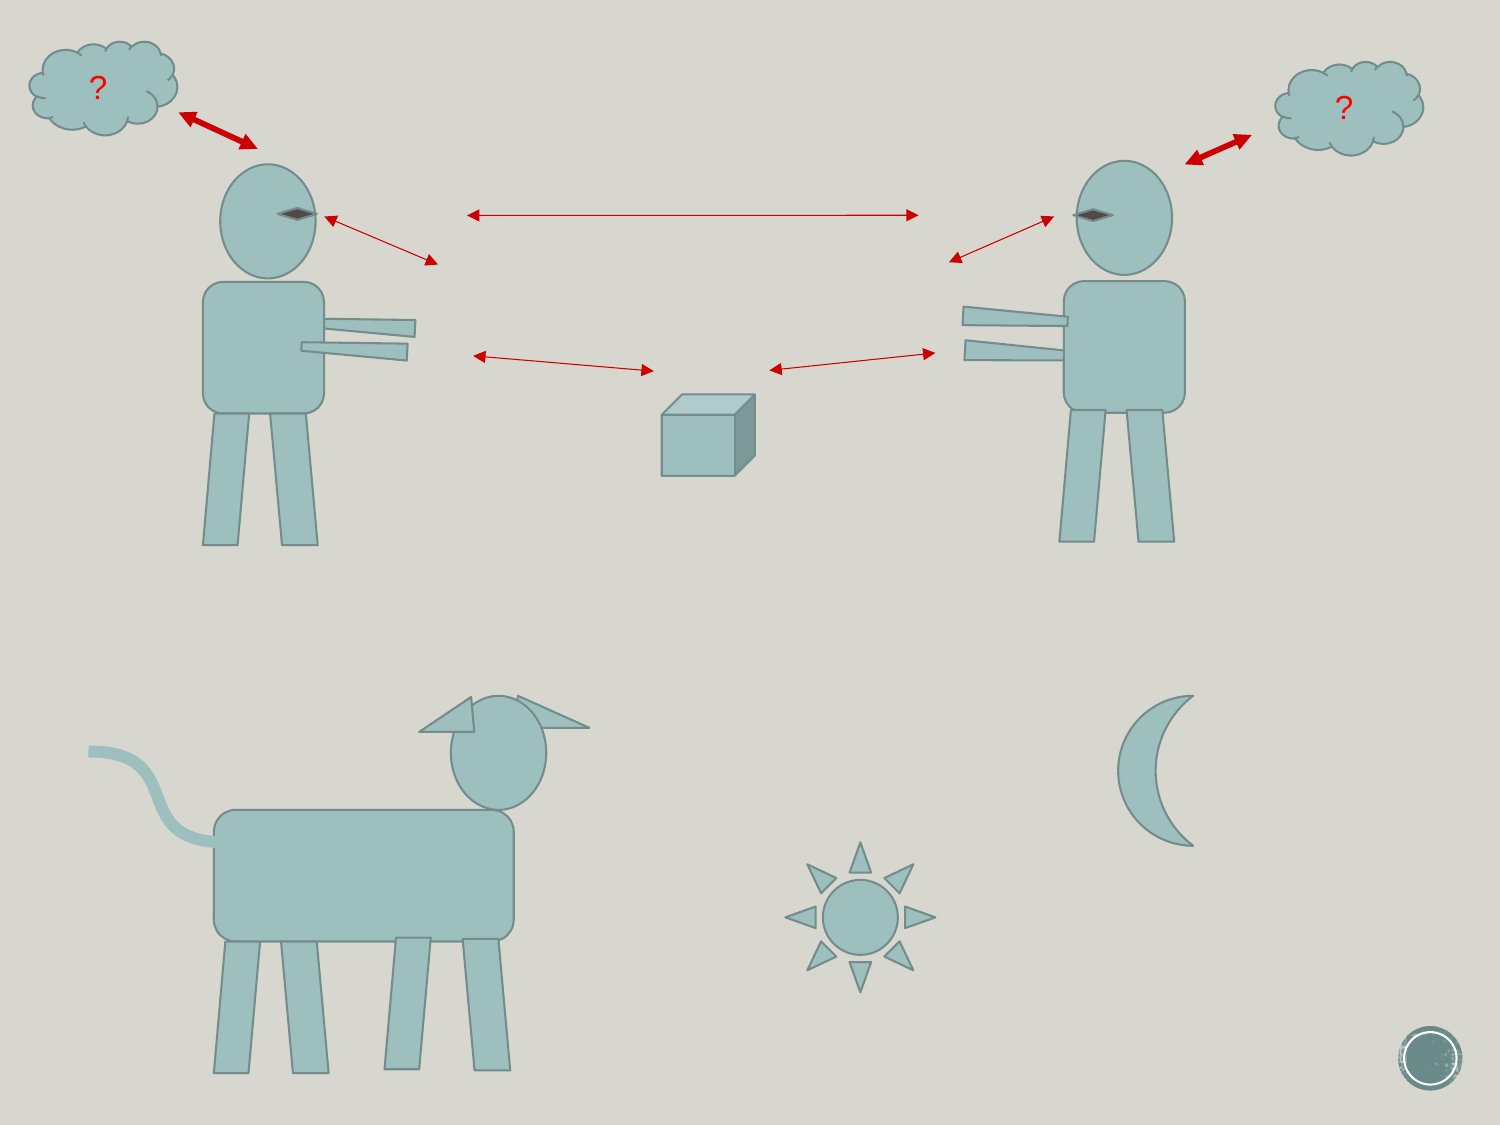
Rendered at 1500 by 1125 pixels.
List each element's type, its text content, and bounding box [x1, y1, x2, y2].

text_box [784, 905, 817, 930]
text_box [951, 219, 1052, 260]
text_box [1188, 138, 1250, 162]
text_box [1062, 280, 1186, 414]
text_box [449, 694, 548, 811]
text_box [475, 359, 652, 369]
text_box [212, 940, 262, 1075]
text_box [269, 412, 319, 547]
text_box [883, 940, 915, 972]
text_box [300, 341, 409, 362]
text_box ? [28, 40, 179, 137]
text_box [821, 878, 899, 956]
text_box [771, 356, 933, 368]
text_box [806, 863, 838, 895]
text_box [181, 115, 256, 146]
text_box [280, 940, 330, 1075]
text_box [961, 305, 1069, 328]
text_box [1072, 208, 1114, 223]
text_box [806, 940, 838, 972]
text_box [326, 317, 417, 338]
text_box [963, 339, 1062, 362]
text_box [219, 163, 317, 280]
text_box [418, 696, 476, 733]
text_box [326, 219, 436, 263]
text_box [904, 905, 937, 930]
text_box [212, 808, 515, 943]
text_box [1125, 408, 1176, 543]
text_box [1075, 159, 1174, 276]
text_box [848, 961, 873, 994]
text_box [461, 937, 512, 1072]
text_box [660, 393, 756, 477]
text_box ? [1274, 60, 1425, 157]
text_box [383, 936, 432, 1071]
text_box [276, 207, 318, 221]
text_box [1058, 408, 1107, 543]
text_box [516, 694, 591, 729]
text_box [201, 412, 251, 547]
text_box [1117, 694, 1195, 847]
text_box [848, 841, 873, 874]
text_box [90, 753, 225, 840]
text_box [883, 863, 915, 895]
text_box [201, 280, 326, 415]
